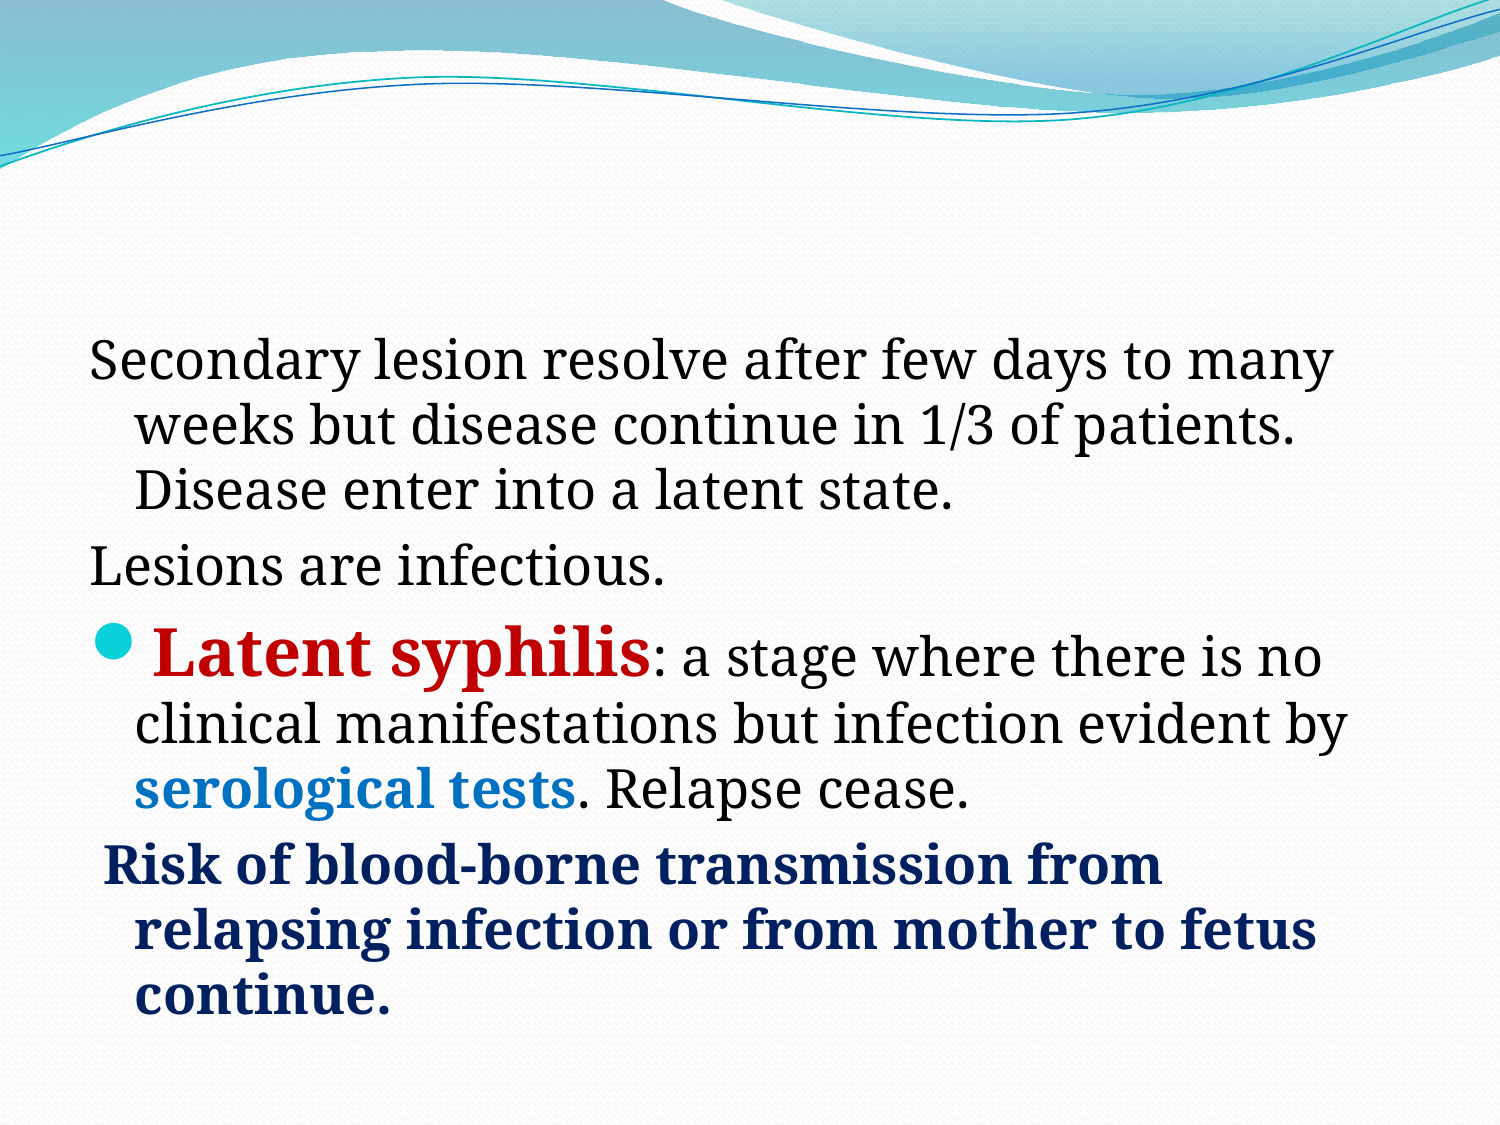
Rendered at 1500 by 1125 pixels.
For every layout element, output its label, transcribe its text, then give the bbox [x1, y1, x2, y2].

list Secondary lesion resolve after few days to many weeks but disease continue in 1/3 of patients. Disease enter into a latent state. Lesions are infectious. Latent syphilis: a stage where there is no clinical manifestations but infection evident by serological tests. Relapse cease. Risk of blood-borne transmission from relapsing infection or from mother to fetus continue. [75, 317, 1425, 1038]
